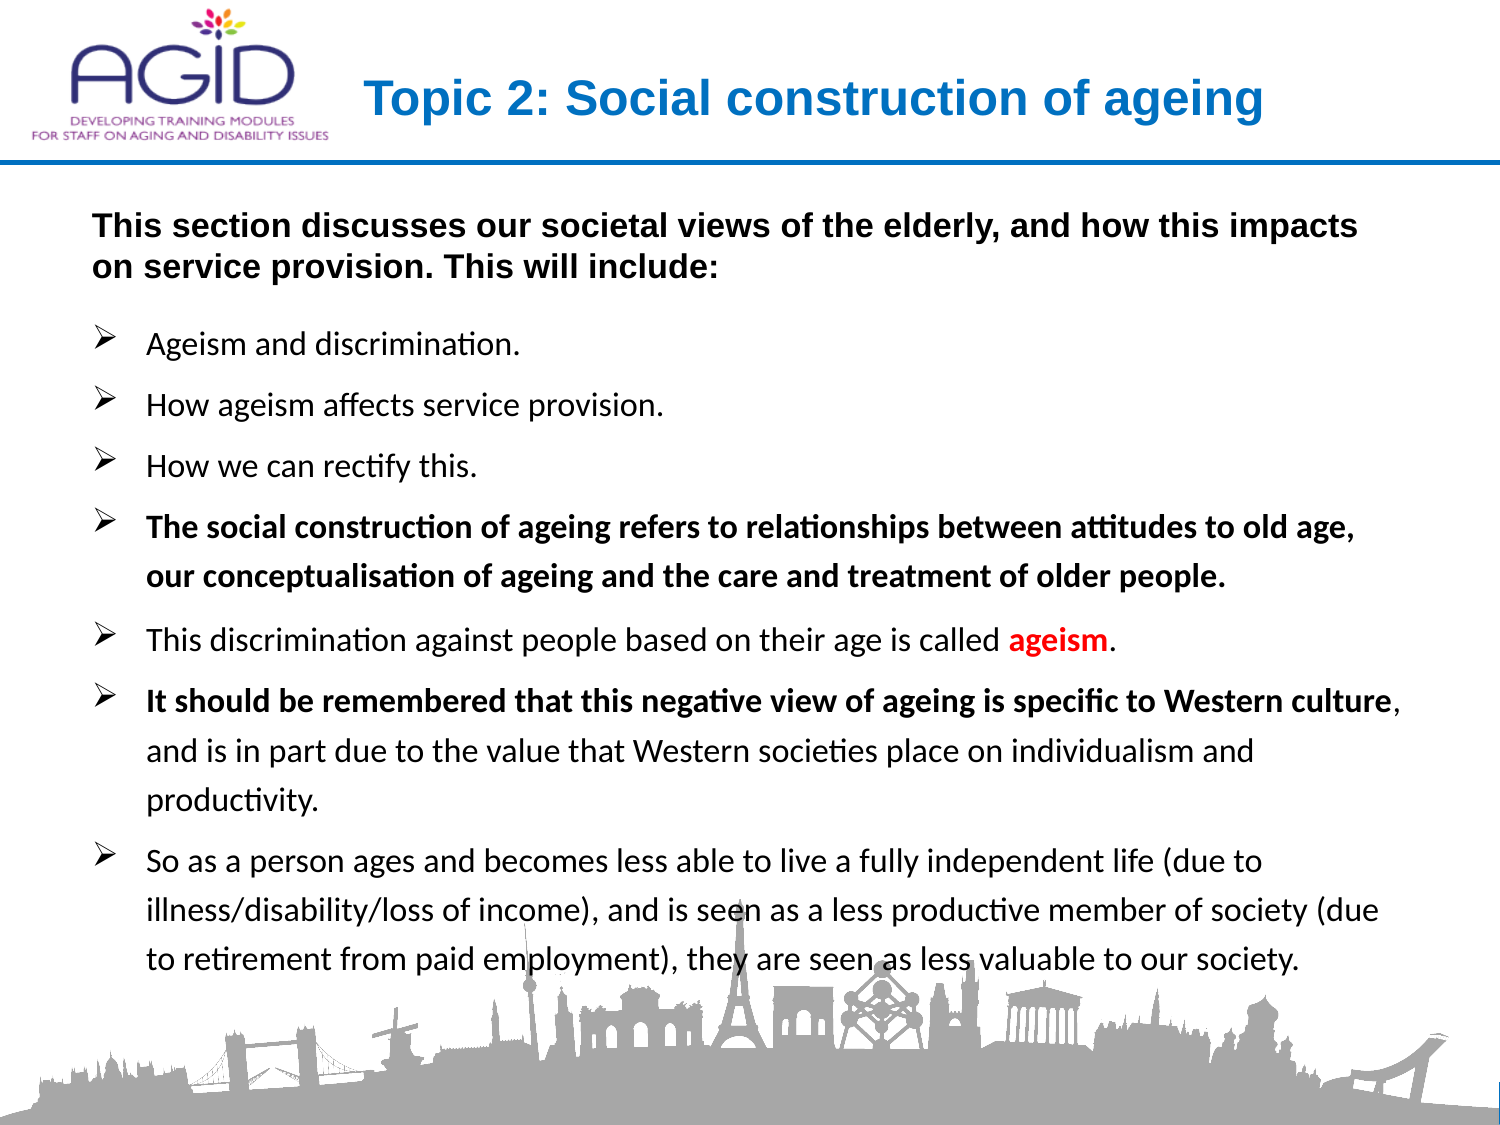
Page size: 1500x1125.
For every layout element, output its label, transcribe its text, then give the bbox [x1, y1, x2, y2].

picture [29, 7, 337, 147]
title Topic 2: Social construction of ageing [348, 42, 1500, 150]
picture [0, 893, 1499, 1125]
list This section discusses our societal views of the elderly, and how this impacts on service provision. This will include: Ageism and discrimination. How ageism affects service provision. How we can rectify this. The social construction of ageing refers to relationships between attitudes to old age, our conceptualisation of ageing and the care and treatment of older people. This discrimination against people based on their age is called ageism. It should be remembered that this negative view of ageing is specific to Western culture, and is in part due to the value that Western societies place on individualism and productivity. So as a person ages and becomes less able to live a fully independent life (due to illness/disability/loss of income), and is seen as a less productive member of society (due to retirement from paid employment), they are seen as less valuable to our society. [76, 196, 1424, 1000]
